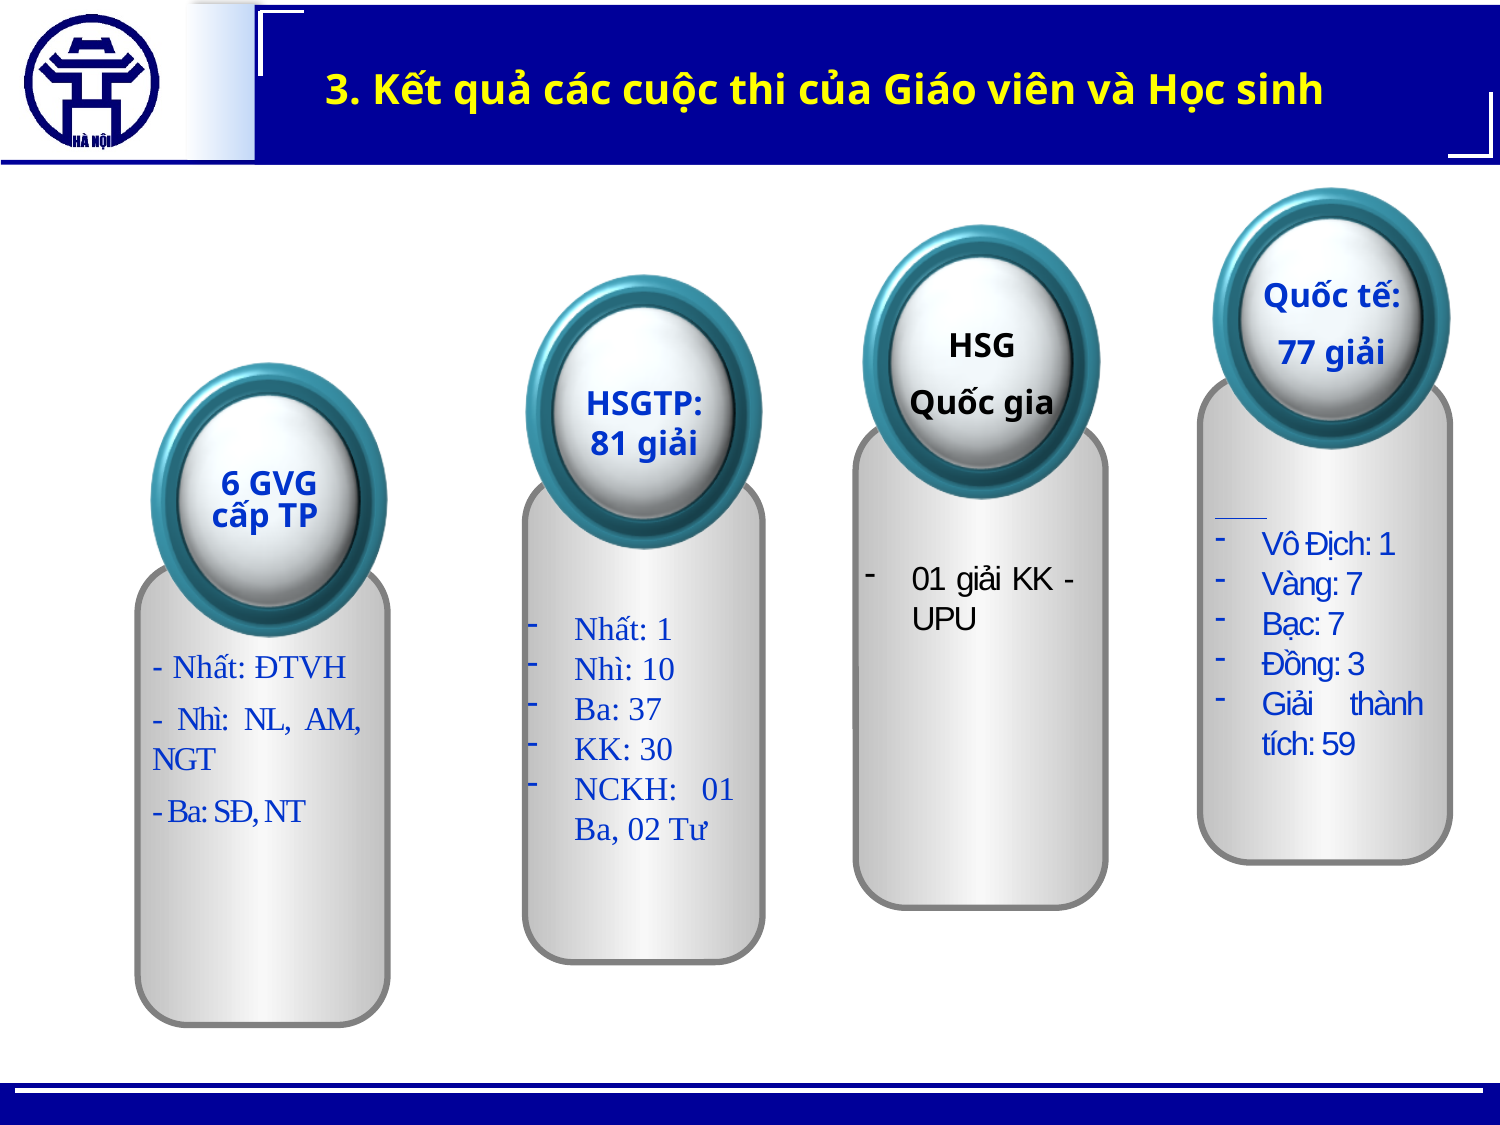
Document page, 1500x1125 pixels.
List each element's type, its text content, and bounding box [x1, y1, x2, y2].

text_box Nhất: 1 Nhì: 10 Ba: 37 KK: 30 NCKH: 01 Ba, 02 Tư [512, 549, 750, 854]
text_box [855, 449, 1106, 908]
text_box - Nhất: ĐTVH - Nhì: NL, AM, NGT - Ba: SĐ, NT [137, 637, 375, 837]
text_box 01 giải KK - UPU [849, 499, 1088, 645]
picture [1212, 187, 1451, 450]
text_box [137, 638, 388, 1026]
text_box [137, 580, 149, 637]
text_box Vô Địch: 1 Vàng: 7 Bạc: 7 Đồng: 3 Giải thành tích: 59 [1199, 474, 1438, 770]
picture [862, 224, 1101, 500]
text_box [525, 551, 763, 963]
picture [149, 362, 388, 638]
text_box 3. Kết quả các cuộc thi của Giáo viên và Học sinh [249, 12, 1413, 163]
text_box [1200, 392, 1450, 863]
picture [524, 274, 763, 551]
text_box [855, 446, 862, 499]
picture [19, 9, 164, 154]
